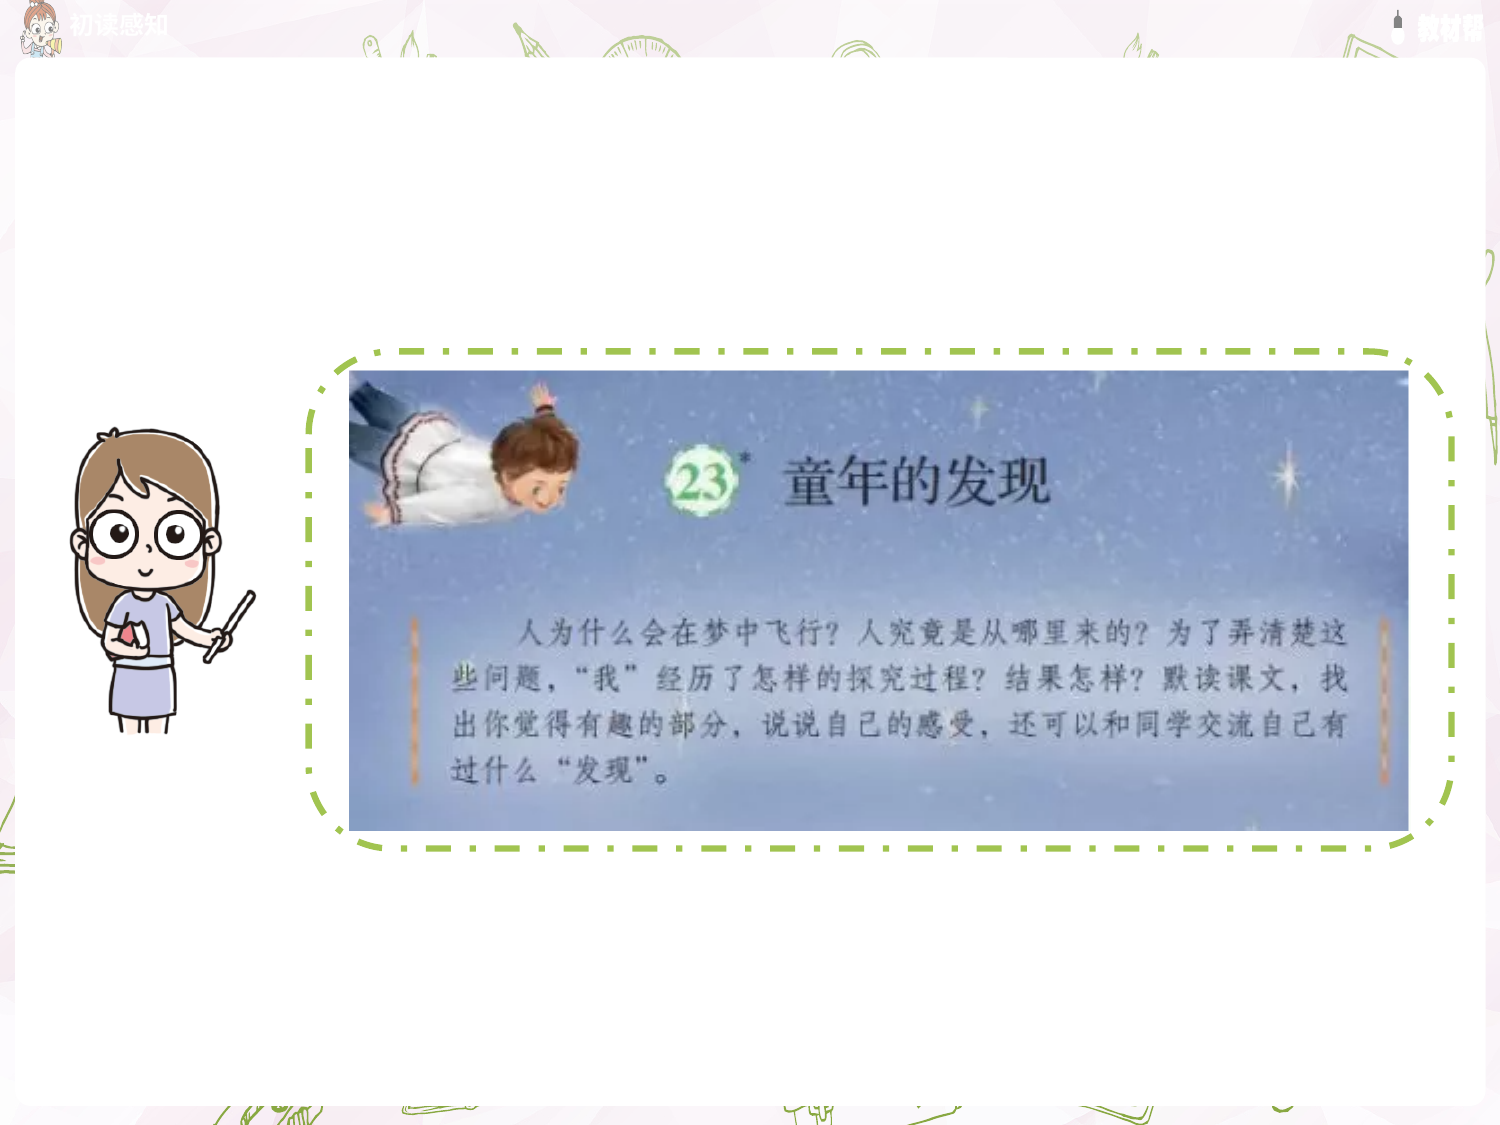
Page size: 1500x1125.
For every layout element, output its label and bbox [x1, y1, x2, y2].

text_box [307, 350, 1453, 850]
picture [349, 369, 1411, 831]
picture [53, 424, 264, 741]
text_box [0, 0, 1500, 1125]
